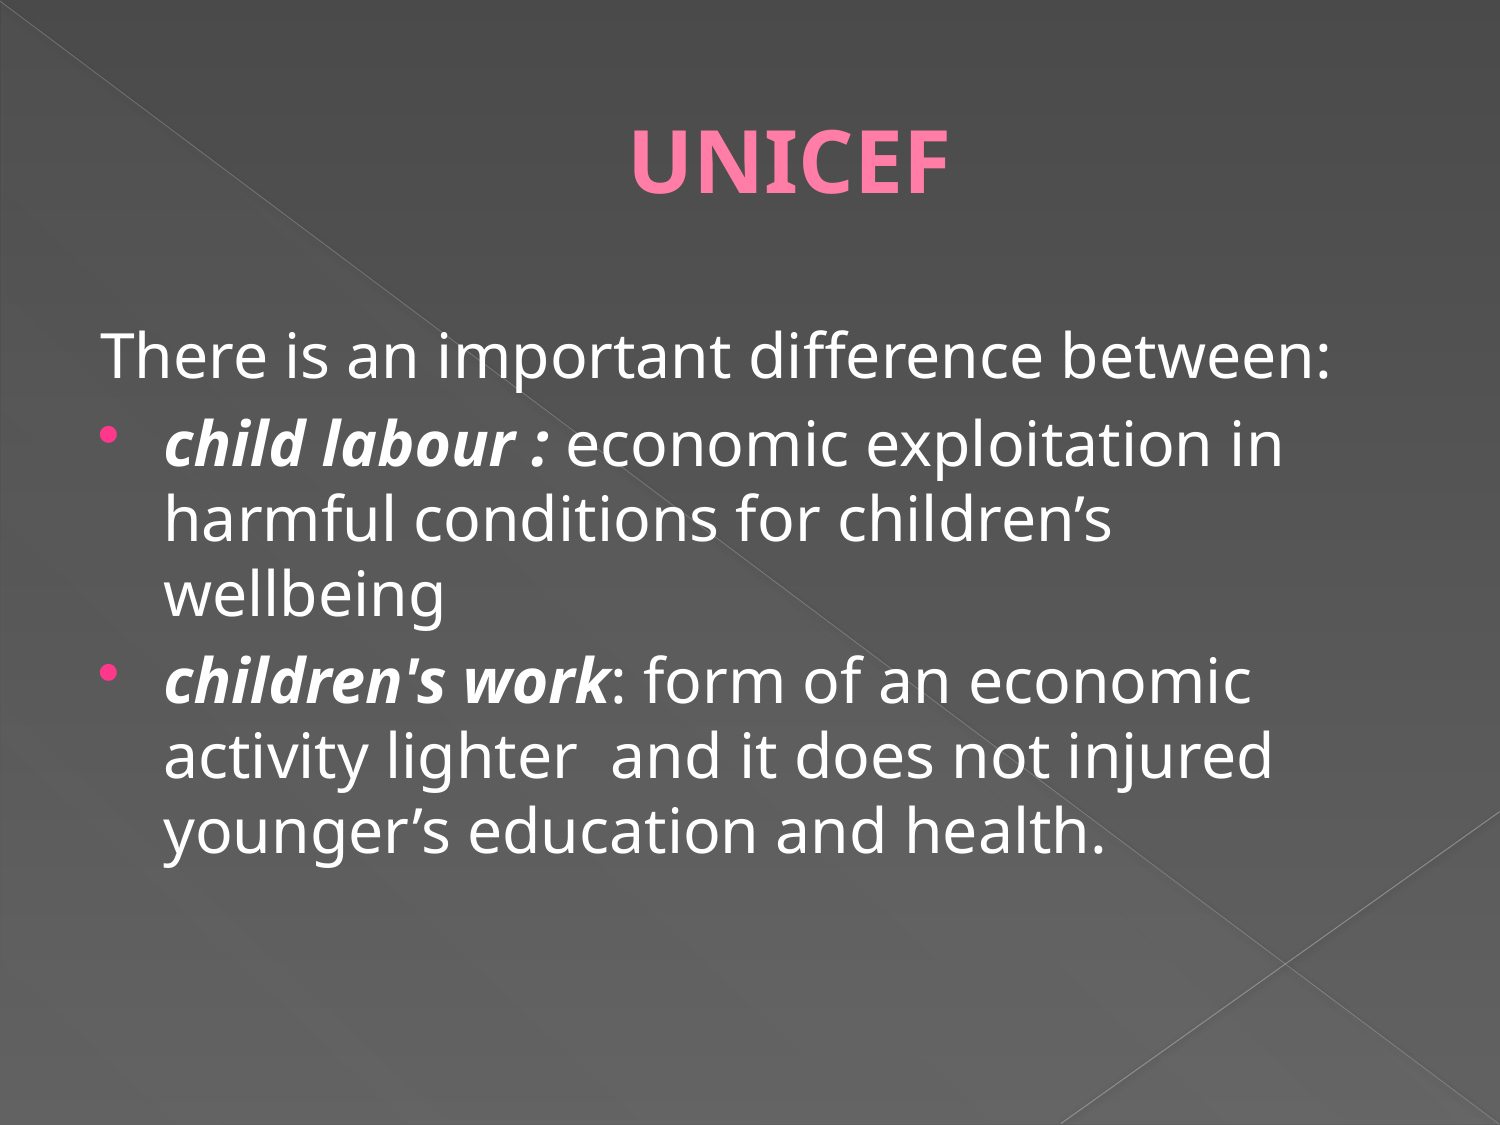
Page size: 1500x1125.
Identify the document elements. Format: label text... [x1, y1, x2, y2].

title UNICEF [75, 43, 1425, 274]
list There is an important difference between: child labour : economic exploitation in harmful conditions for children’s wellbeing children's work: form of an economic activity lighter and it does not injured younger’s education and health. [75, 308, 1425, 1059]
